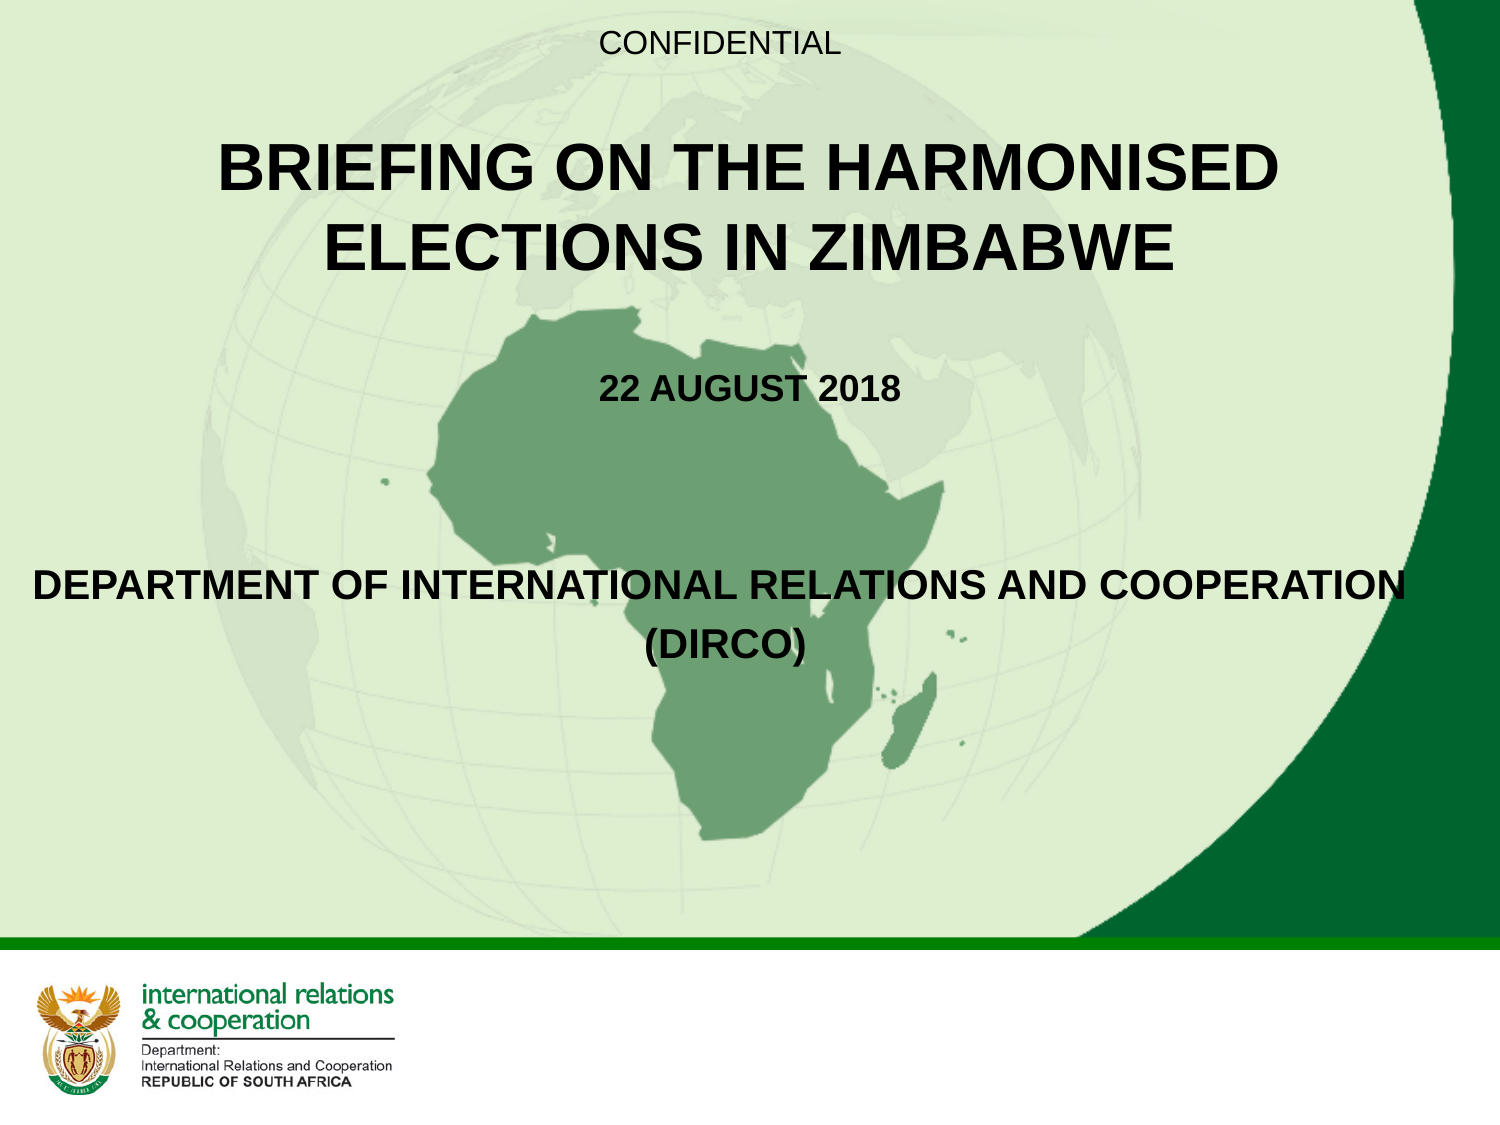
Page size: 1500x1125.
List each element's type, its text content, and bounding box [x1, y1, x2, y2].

subtitle DEPARTMENT OF INTERNATIONAL RELATIONS AND COOPERATION (DIRCO) [4, 550, 1447, 693]
picture [0, 0, 1500, 937]
picture [37, 974, 400, 1095]
title BRIEFING ON THE HARMONISED ELECTIONS IN ZIMBABWE 22 AUGUST 2018 [17, 54, 1483, 859]
text_box CONFIDENTIAL [371, 14, 1069, 69]
